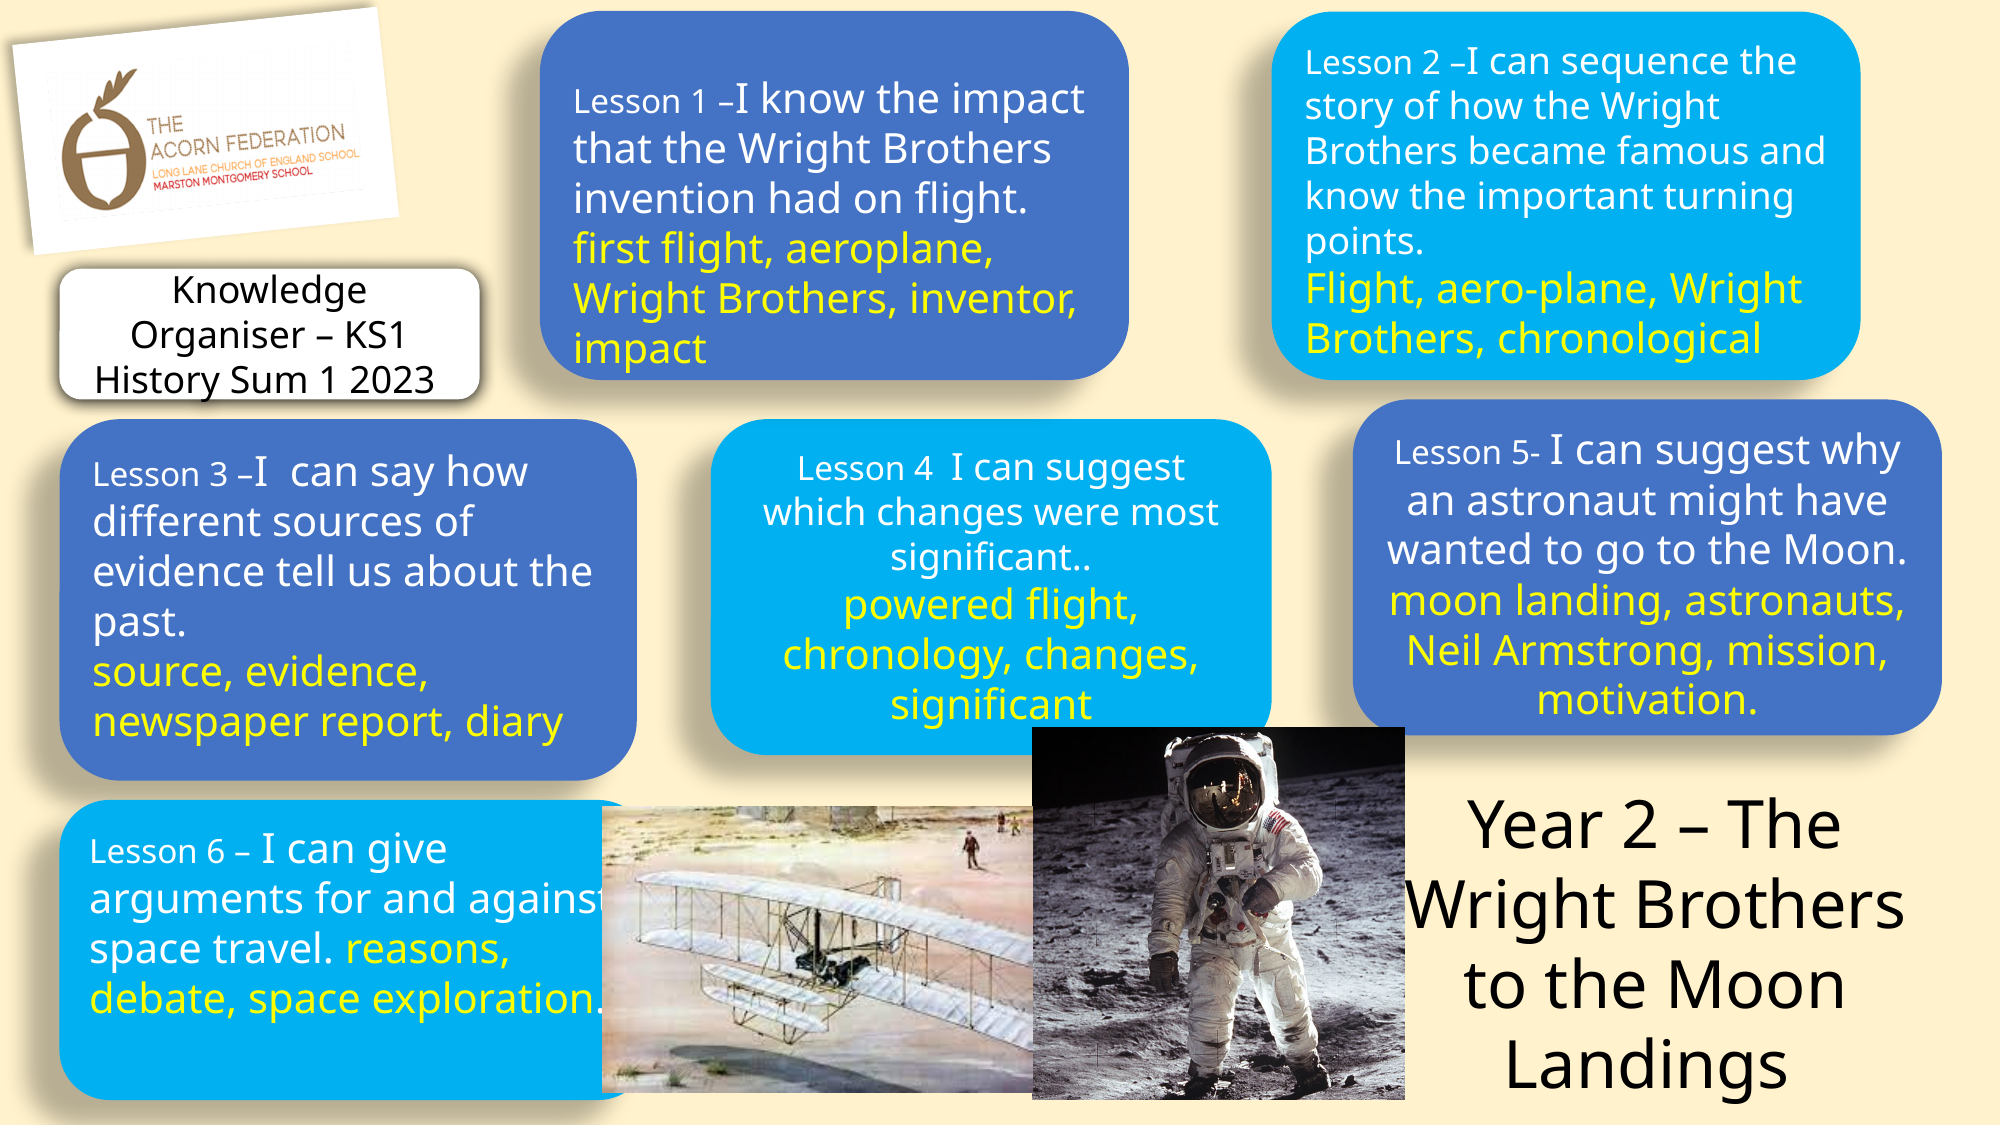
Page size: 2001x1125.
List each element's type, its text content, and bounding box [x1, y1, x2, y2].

text_box Lesson 3 –I can say how different sources of evidence tell us about the past. source, evidence, newspaper report, diary [58, 418, 638, 782]
text_box Lesson 6 – I can give arguments for and against space travel. reasons, debate, space exploration. [58, 798, 626, 1102]
picture [602, 727, 1405, 1100]
picture [47, 42, 364, 220]
text_box Knowledge Organiser – KS1 History Sum 1 2023 [58, 267, 481, 401]
text_box Lesson 4 I can suggest which changes were most significant.. powered flight, chronology, changes, significant [709, 418, 1273, 757]
text_box Lesson 5- I can suggest why an astronaut might have wanted to go to the Moon. moon landing, astronauts, Neil Armstrong, mission, motivation. [1351, 398, 1943, 737]
text_box Lesson 2 –I can sequence the story of how the Wright Brothers became famous and know the important turning points. Flight, aero-plane, Wright Brothers, chronological [1270, 10, 1862, 382]
text_box Year 2 – The Wright Brothers to the Moon Landings [1377, 774, 1934, 1110]
text_box Lesson 1 –I know the impact that the Wright Brothers invention had on flight. first flight, aeroplane, Wright Brothers, inventor, impact [538, 9, 1130, 382]
